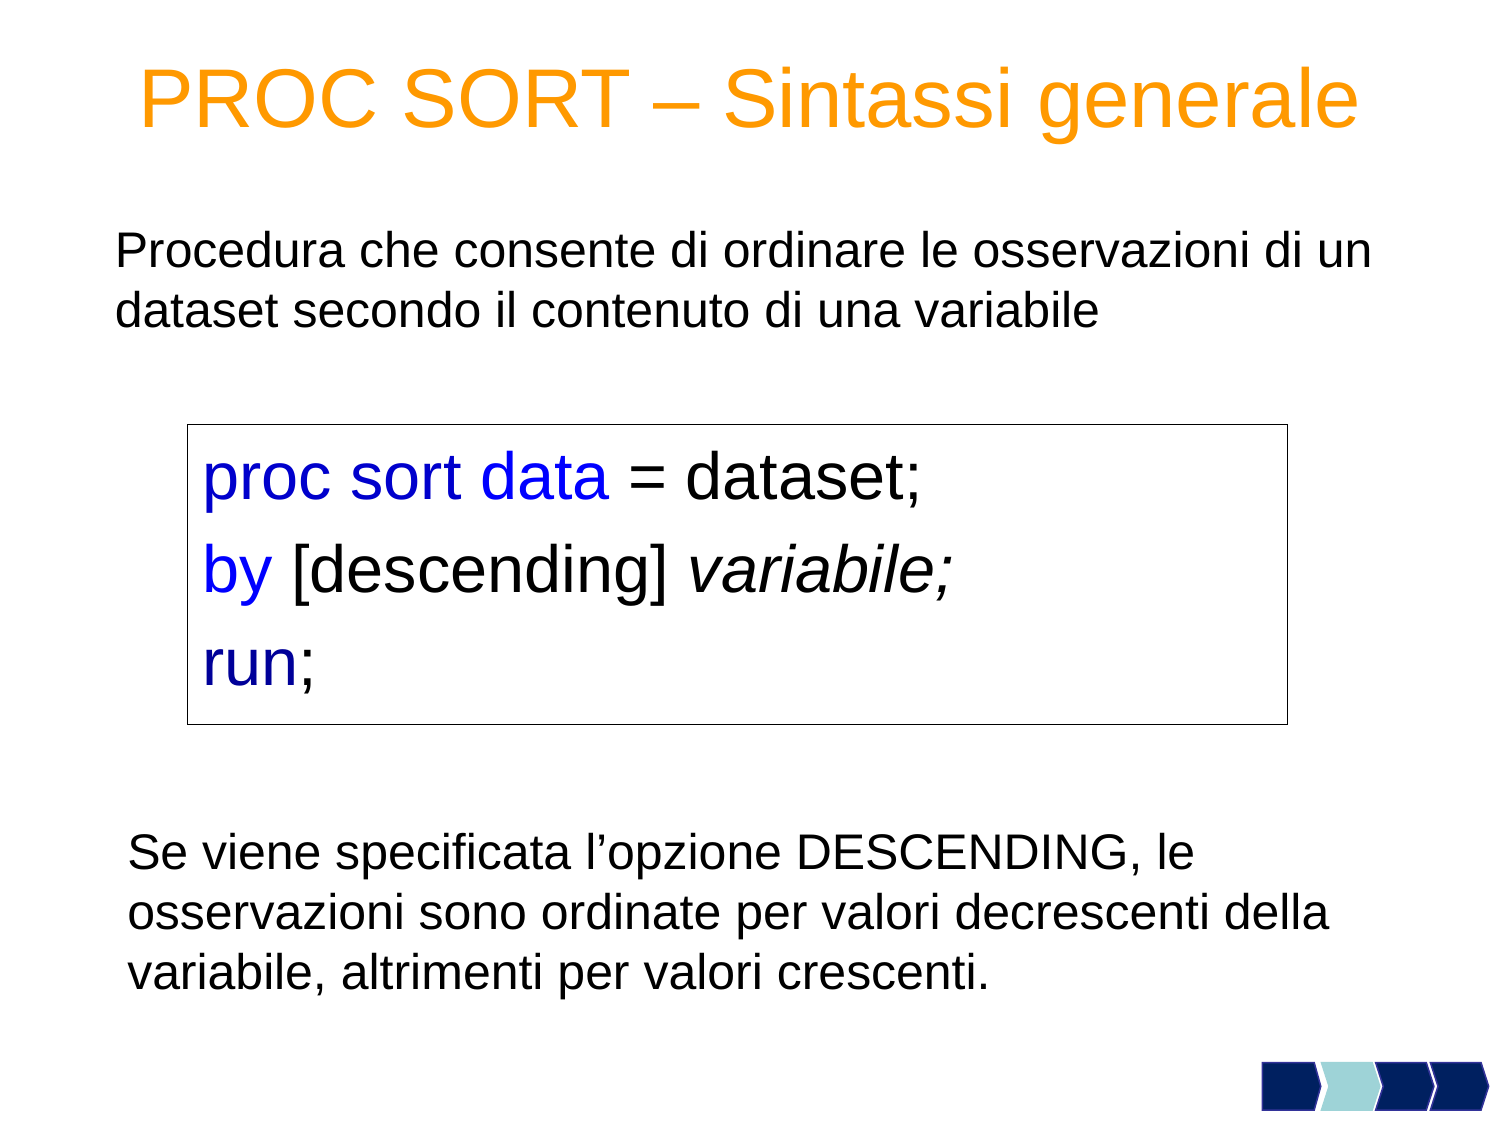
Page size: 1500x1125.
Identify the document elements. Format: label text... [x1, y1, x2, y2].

text_box [1321, 1093, 1378, 1111]
title PROC SORT – Sintassi generale [0, 0, 1500, 188]
text_box [1430, 1062, 1489, 1111]
text_box Procedura che consente di ordinare le osservazioni di un dataset secondo il contenuto di una variabile [99, 210, 1425, 430]
text_box [1375, 1062, 1434, 1111]
text_box proc sort data = dataset; by [descending] variabile; run; [187, 424, 1288, 725]
text_box [1262, 1093, 1319, 1111]
text_box Se viene specificata l’opzione DESCENDING, le osservazioni sono ordinate per valori decrescenti della variabile, altrimenti per valori crescenti. [112, 812, 1388, 1093]
